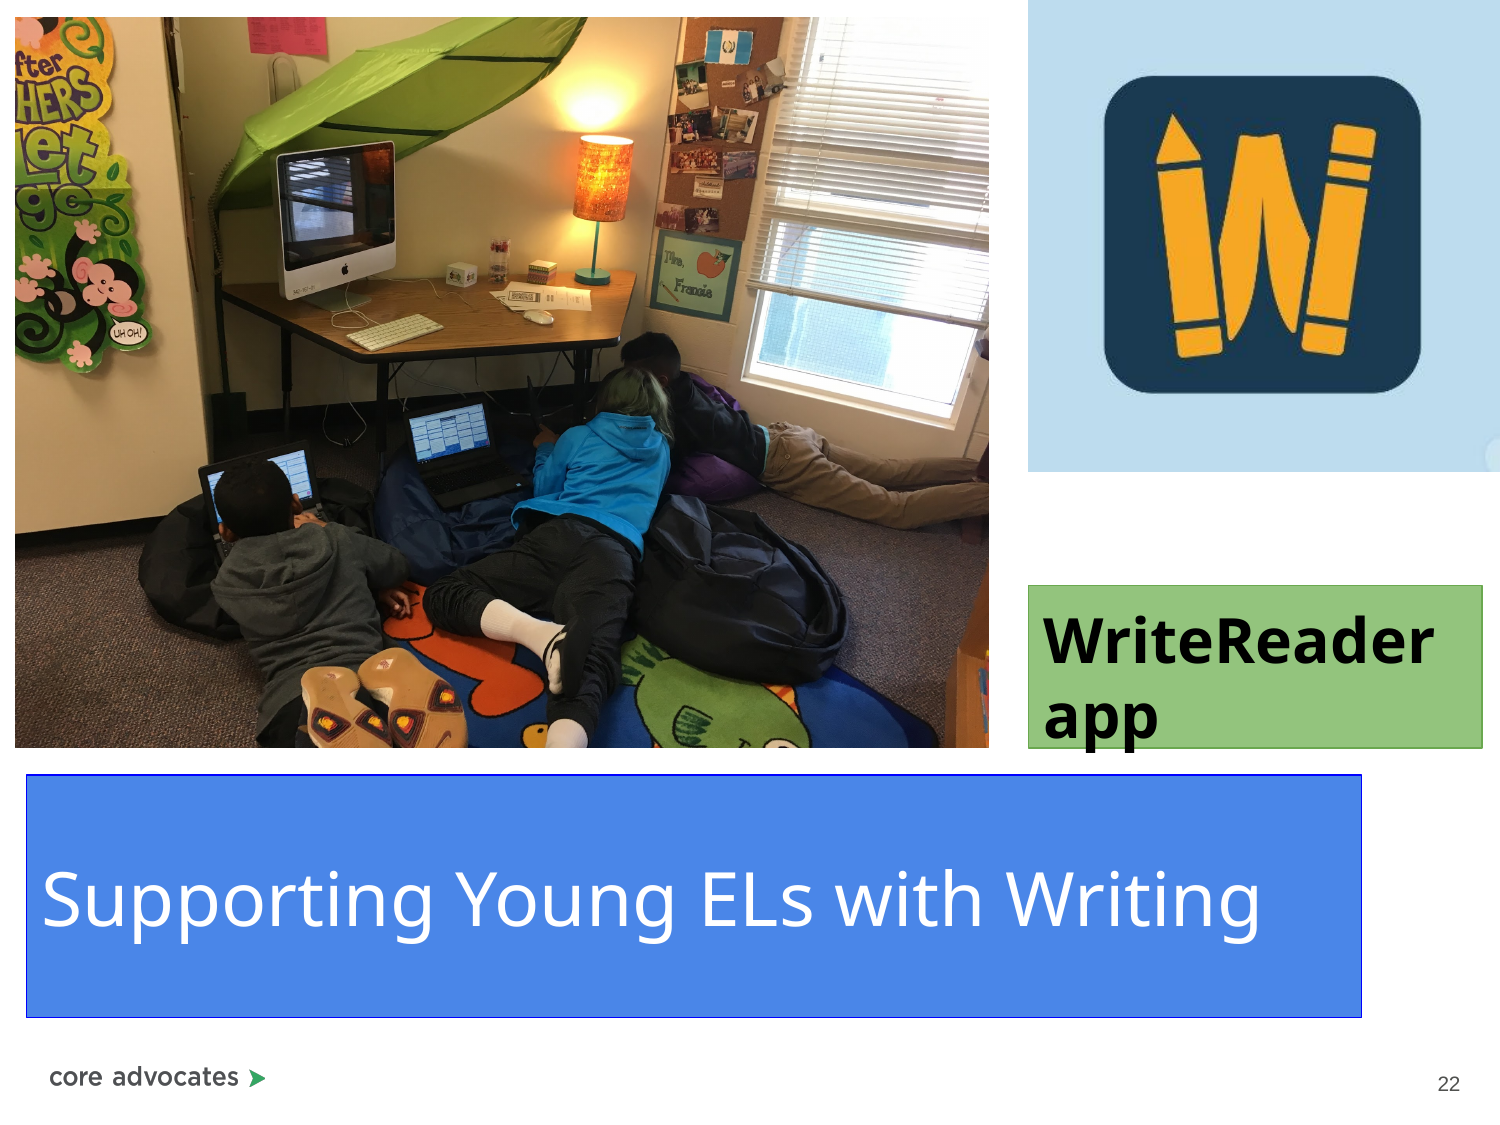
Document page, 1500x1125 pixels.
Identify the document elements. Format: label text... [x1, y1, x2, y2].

text_box Supporting Young ELs with Writing [26, 774, 1362, 1018]
text_box WriteReader app [1028, 585, 1483, 748]
picture [50, 1066, 265, 1087]
picture [14, 17, 989, 749]
picture [1028, 0, 1500, 472]
